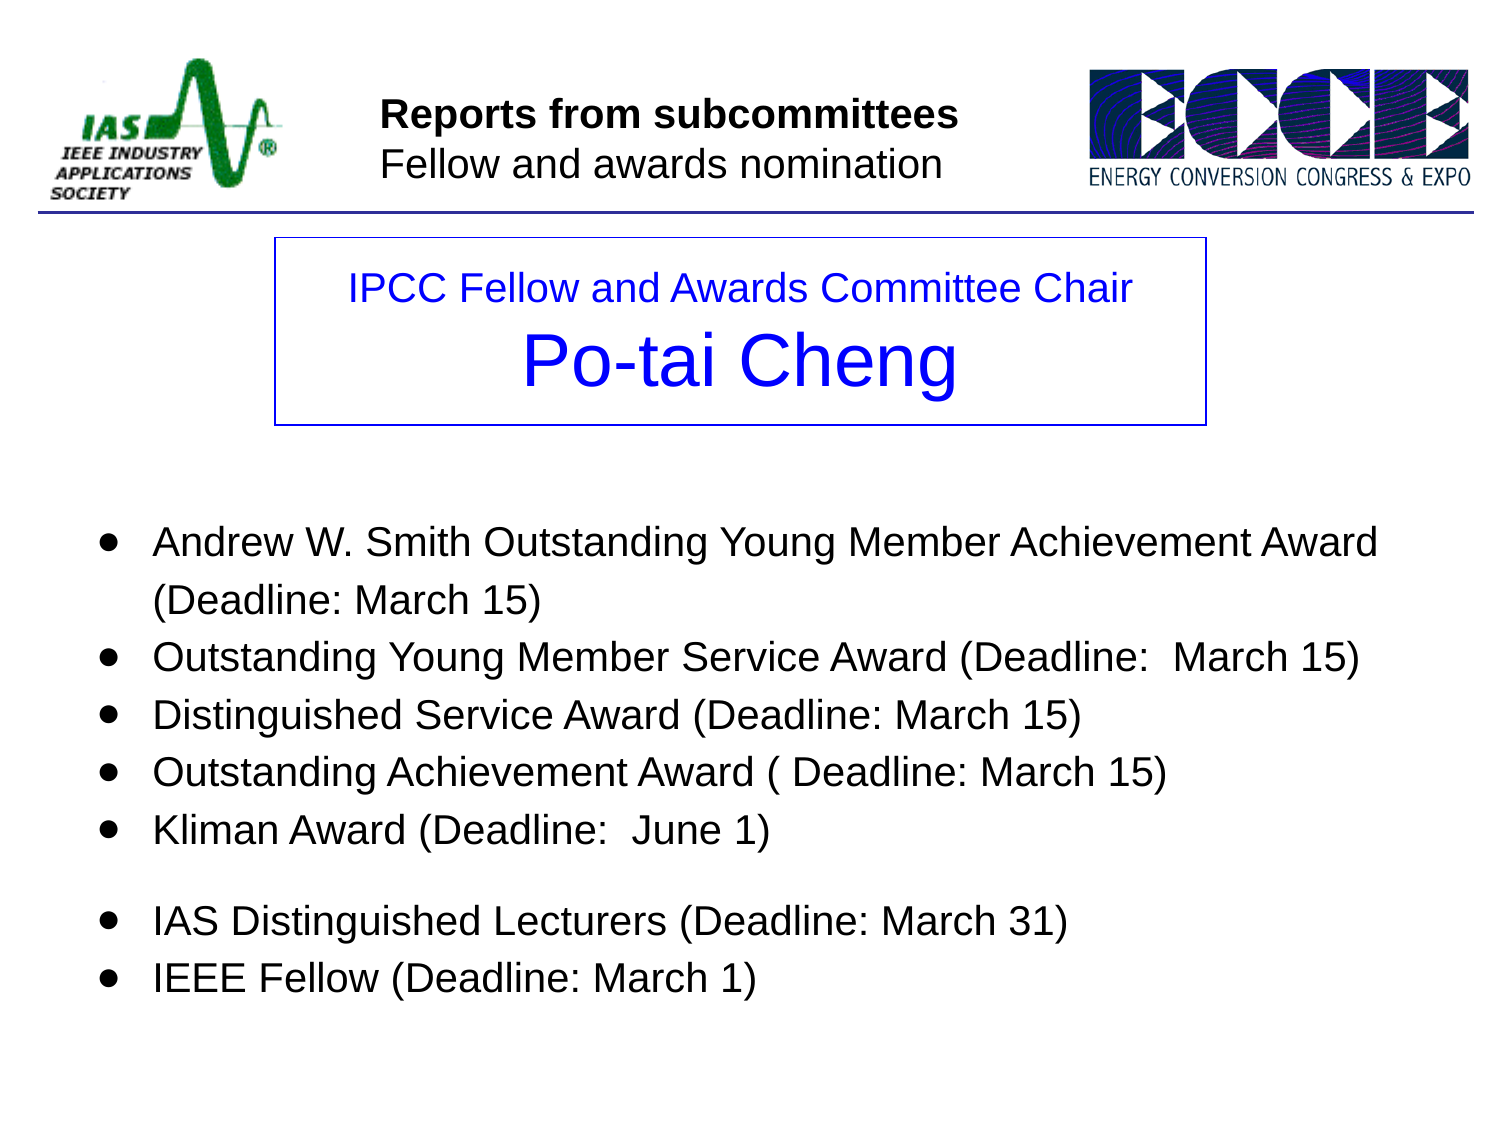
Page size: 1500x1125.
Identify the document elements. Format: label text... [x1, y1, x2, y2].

text_box IPCC Fellow and Awards Committee Chair Po-tai Cheng [275, 237, 1207, 425]
text_box Andrew W. Smith Outstanding Young Member Achievement Award (Deadline: March 15) Outstanding Young Member Service Award (Deadline: March 15) Distinguished Service Award (Deadline: March 15) Outstanding Achievement Award ( Deadline: March 15) Kliman Award (Deadline: June 1) IAS Distinguished Lecturers (Deadline: March 31) IEEE Fellow (Deadline: March 1) [62, 500, 1463, 1050]
picture [37, 49, 291, 204]
picture [1087, 62, 1474, 203]
text_box Reports from subcommittees Fellow and awards nomination [364, 79, 975, 195]
